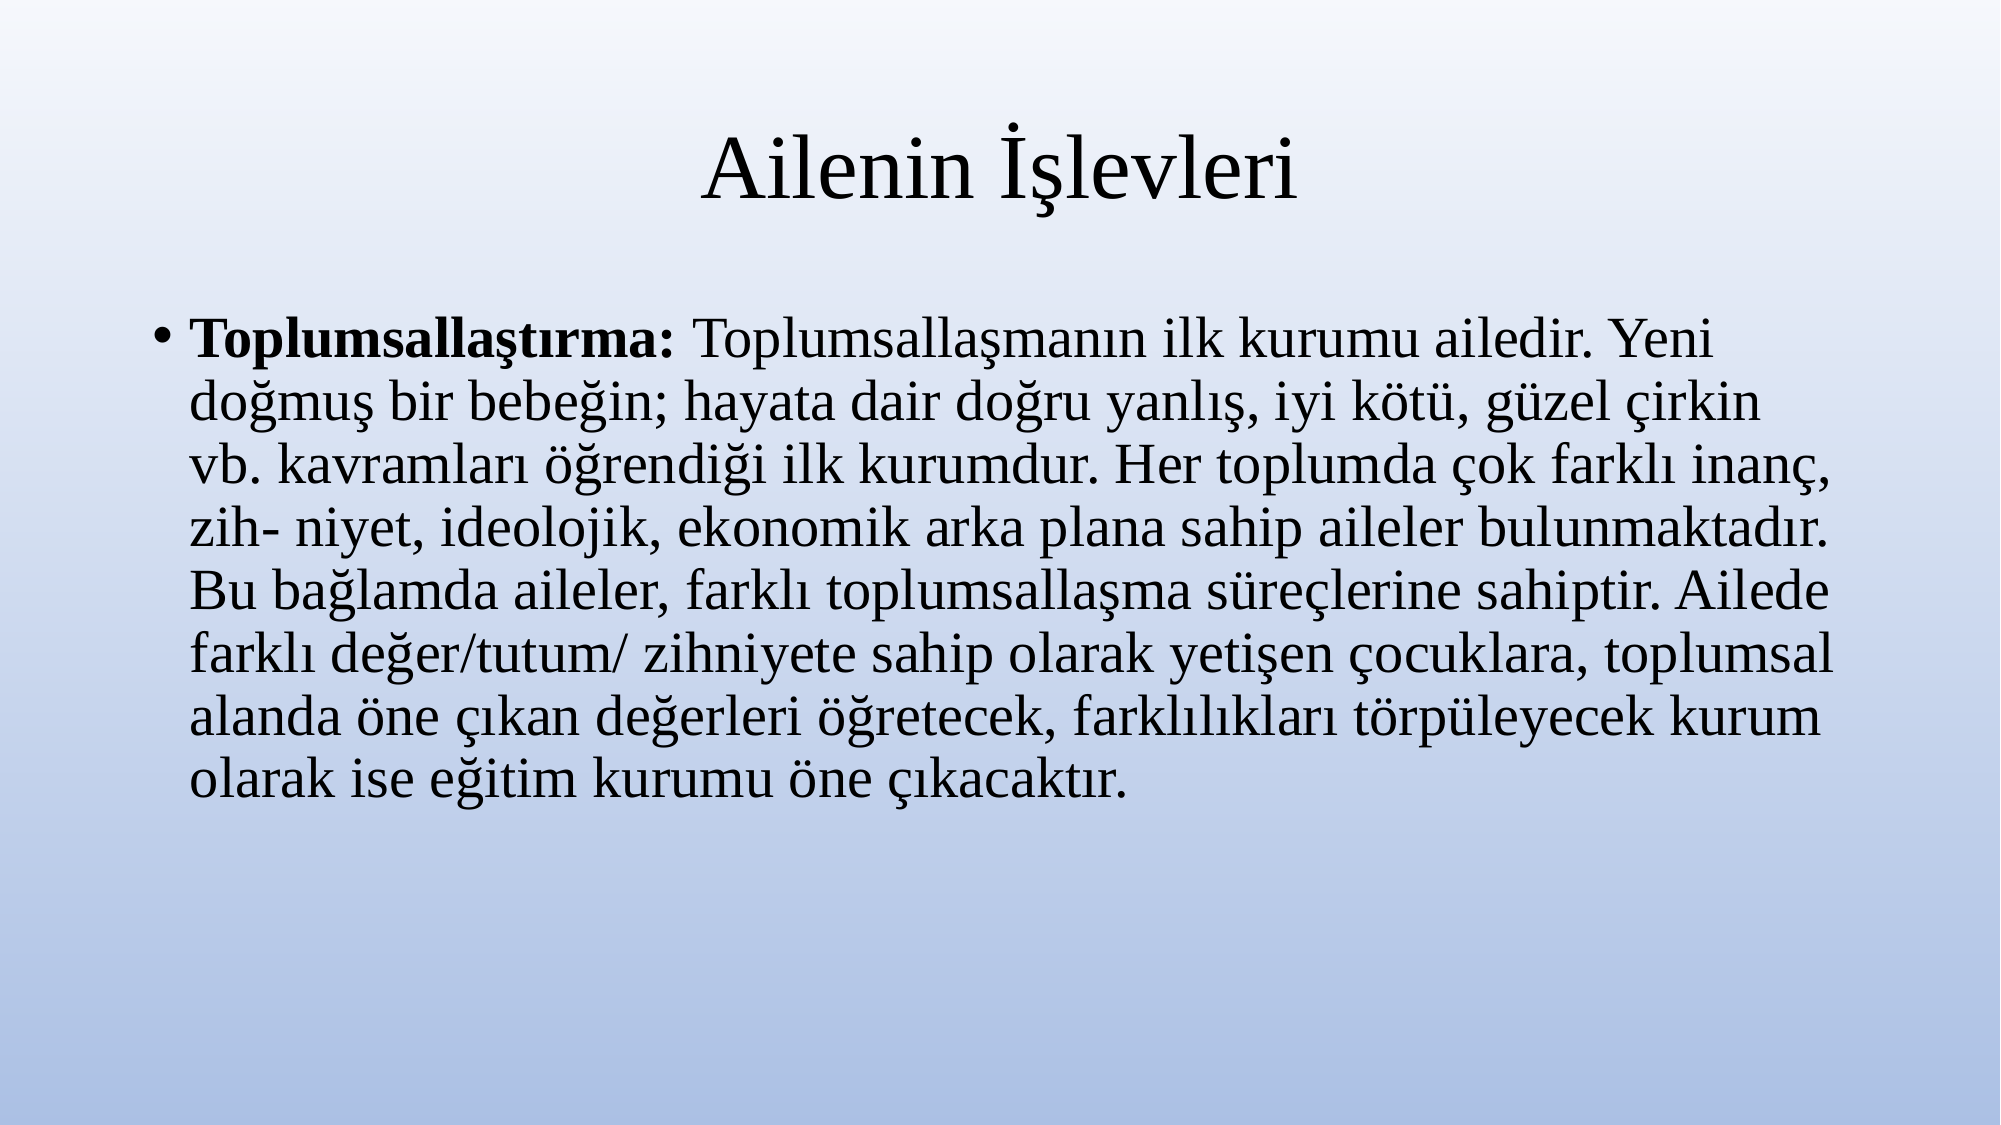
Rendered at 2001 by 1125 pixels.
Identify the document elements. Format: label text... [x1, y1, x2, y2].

list Toplumsallaştırma: Toplumsallaşmanın ilk kurumu ailedir. Yeni doğmuş bir bebeğin; hayata dair doğru yanlış, iyi kötü, güzel çirkin vb. kavramları öğrendiği ilk kurumdur. Her toplumda çok farklı inanç, zih- niyet, ideolojik, ekonomik arka plana sahip aileler bulunmaktadır. Bu bağlamda aileler, farklı toplumsallaşma süreçlerine sahiptir. Ailede farklı değer/tutum/ zihniyete sahip olarak yetişen çocuklara, toplumsal alanda öne çıkan değerleri öğretecek, farklılıkları törpüleyecek kurum olarak ise eğitim kurumu öne çıkacaktır. [137, 299, 1863, 1014]
title Ailenin İşlevleri [137, 59, 1863, 278]
